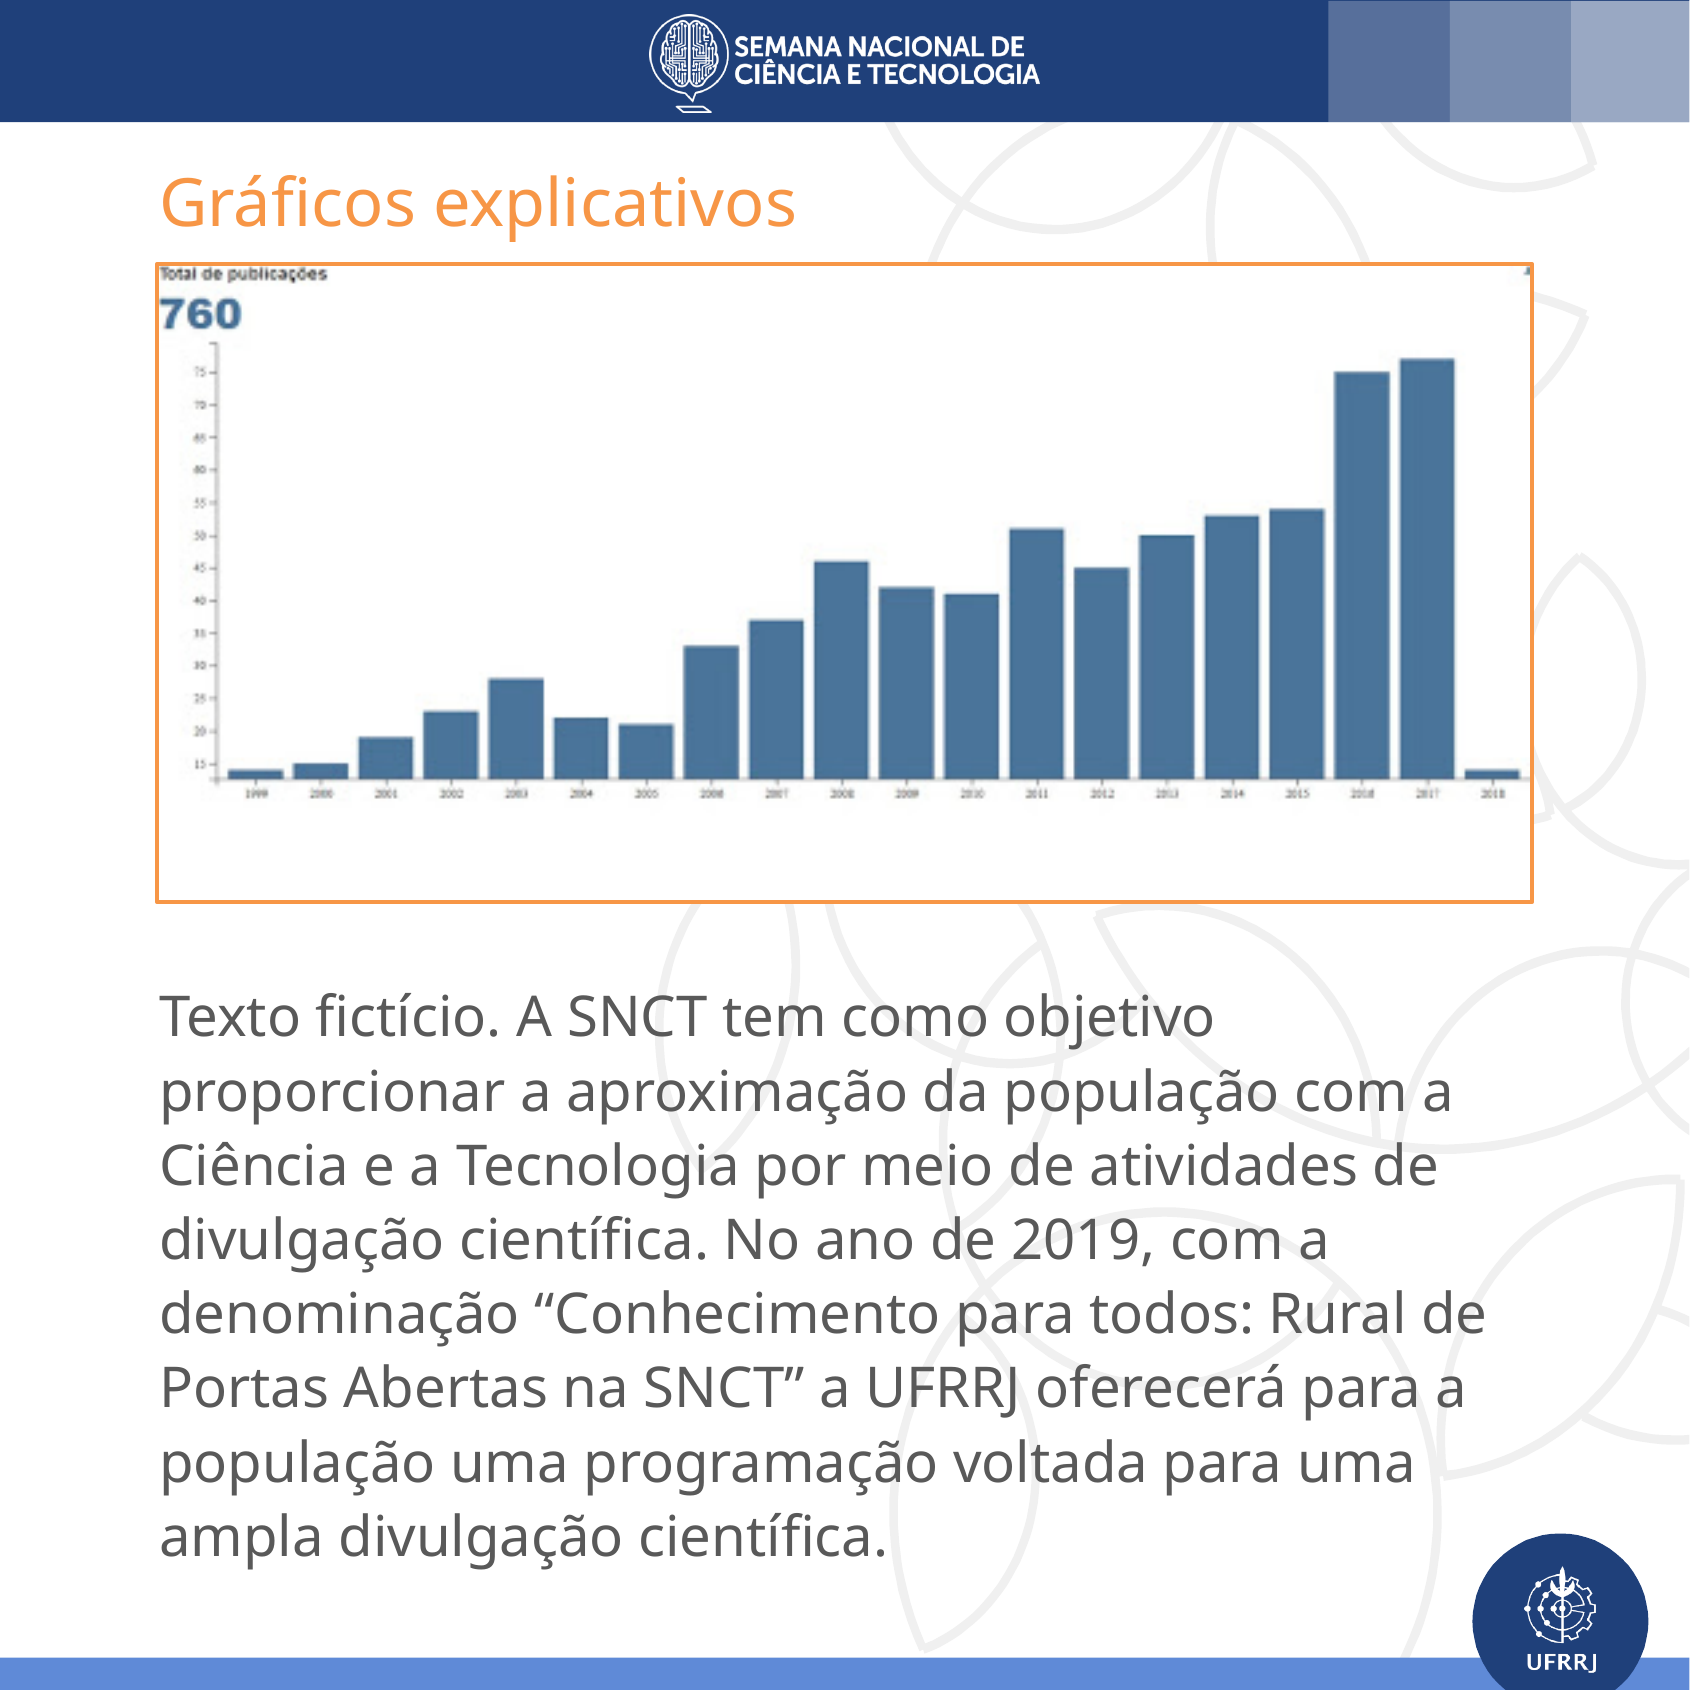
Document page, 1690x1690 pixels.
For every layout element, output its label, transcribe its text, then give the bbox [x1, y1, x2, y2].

text_box Gráficos explicativos [159, 159, 1530, 243]
picture [649, 14, 1040, 113]
picture [1524, 1565, 1596, 1673]
picture [159, 265, 1530, 901]
list Texto fictício. A SNCT tem como objetivo proporcionar a aproximação da população com a Ciência e a Tecnologia por meio de atividades de divulgação científica. No ano de 2019, com a denominação “Conhecimento para todos: Rural de Portas Abertas na SNCT” a UFRRJ oferecerá para a população uma programação voltada para uma ampla divulgação científica. [159, 973, 1530, 1483]
